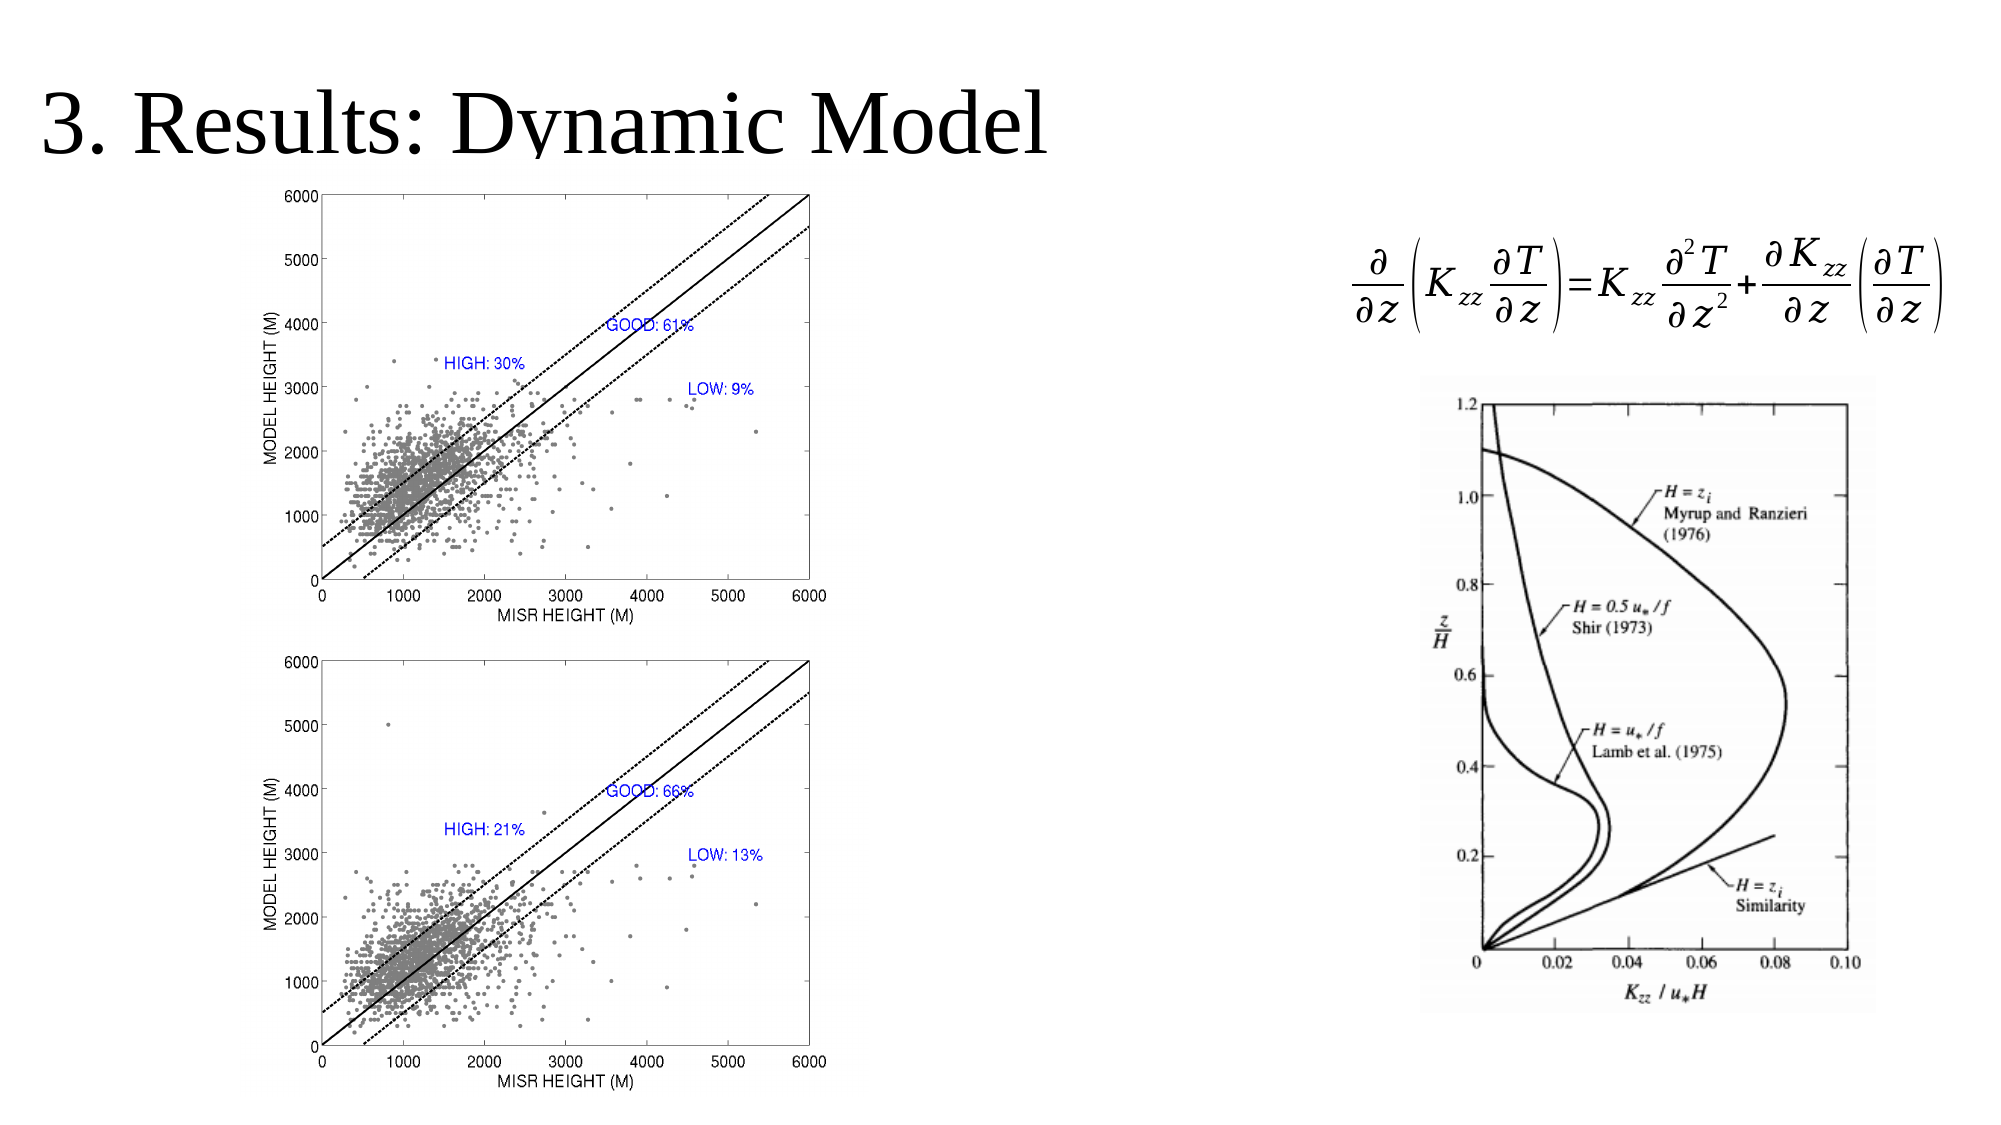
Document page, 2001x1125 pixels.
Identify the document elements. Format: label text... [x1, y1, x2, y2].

picture [240, 159, 869, 1097]
title 3. Results: Dynamic Model [25, 15, 1751, 233]
picture [1420, 375, 1876, 1013]
